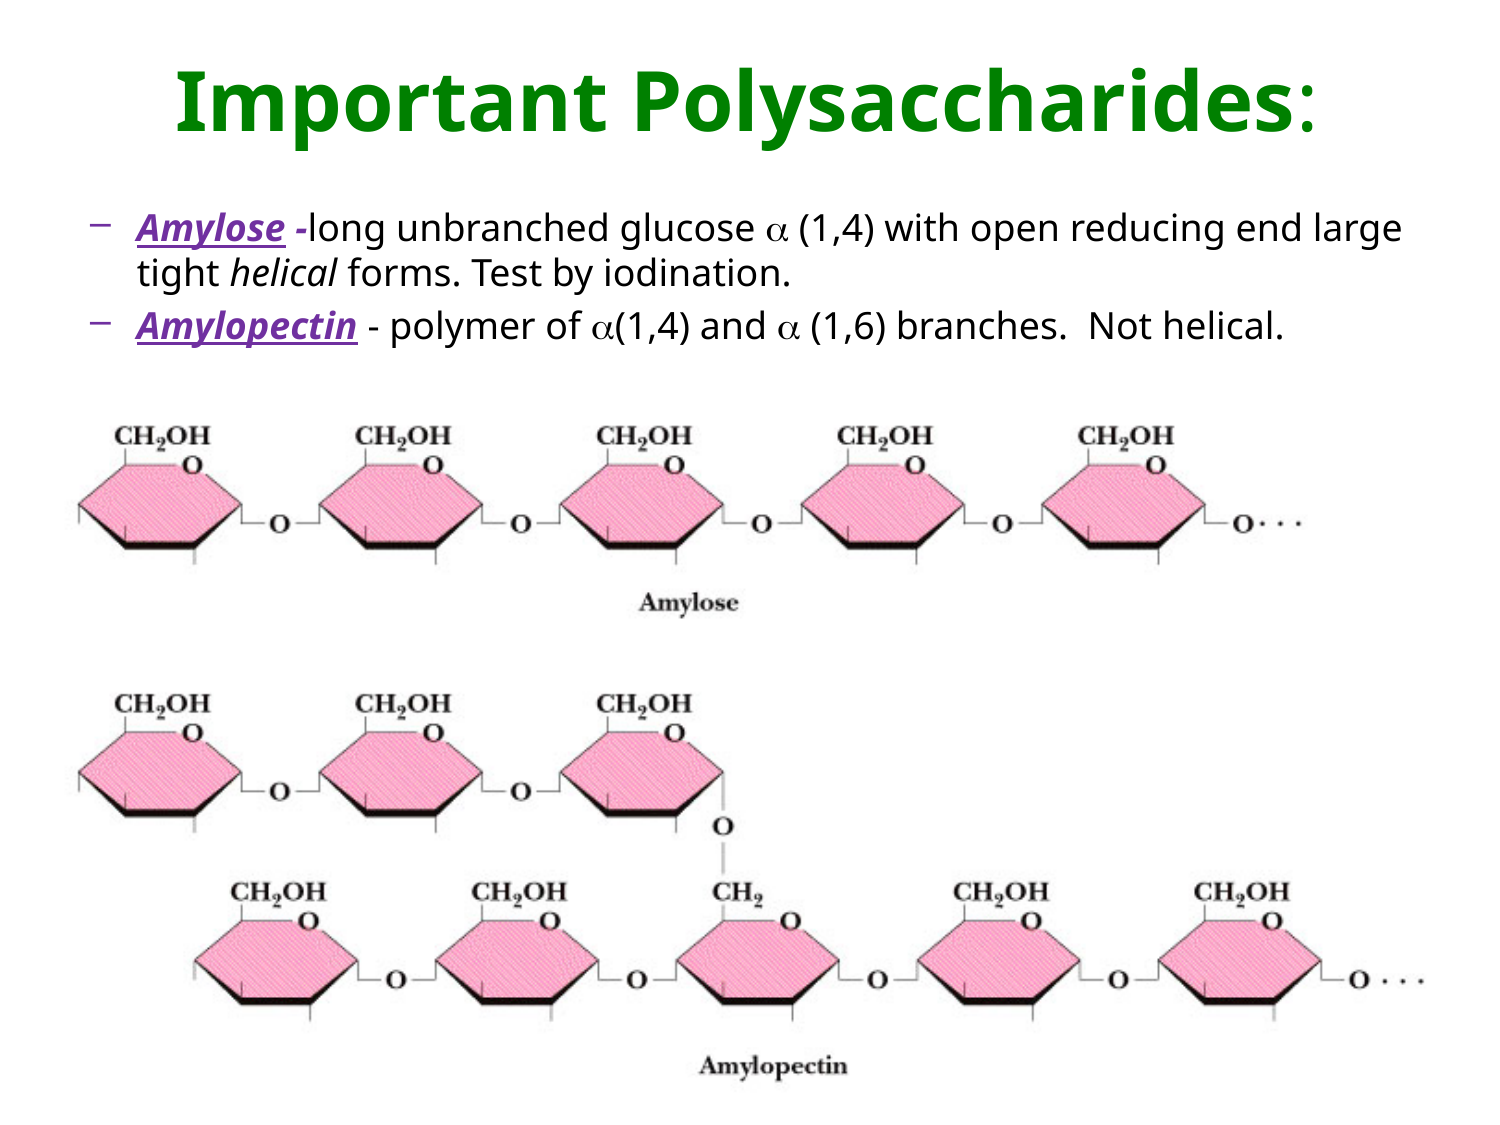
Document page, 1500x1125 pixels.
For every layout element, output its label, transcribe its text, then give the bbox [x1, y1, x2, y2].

list Starch - energy reservoir in plants - made of two polysaccharides Amylose -long unbranched glucose a (1,4) with open reducing end large tight helical forms. Test by iodination. Amylopectin - polymer of a(1,4) and a (1,6) branches. Not helical. [0, 144, 1500, 522]
picture [35, 382, 1500, 1125]
title Important Polysaccharides: [109, 44, 1385, 144]
